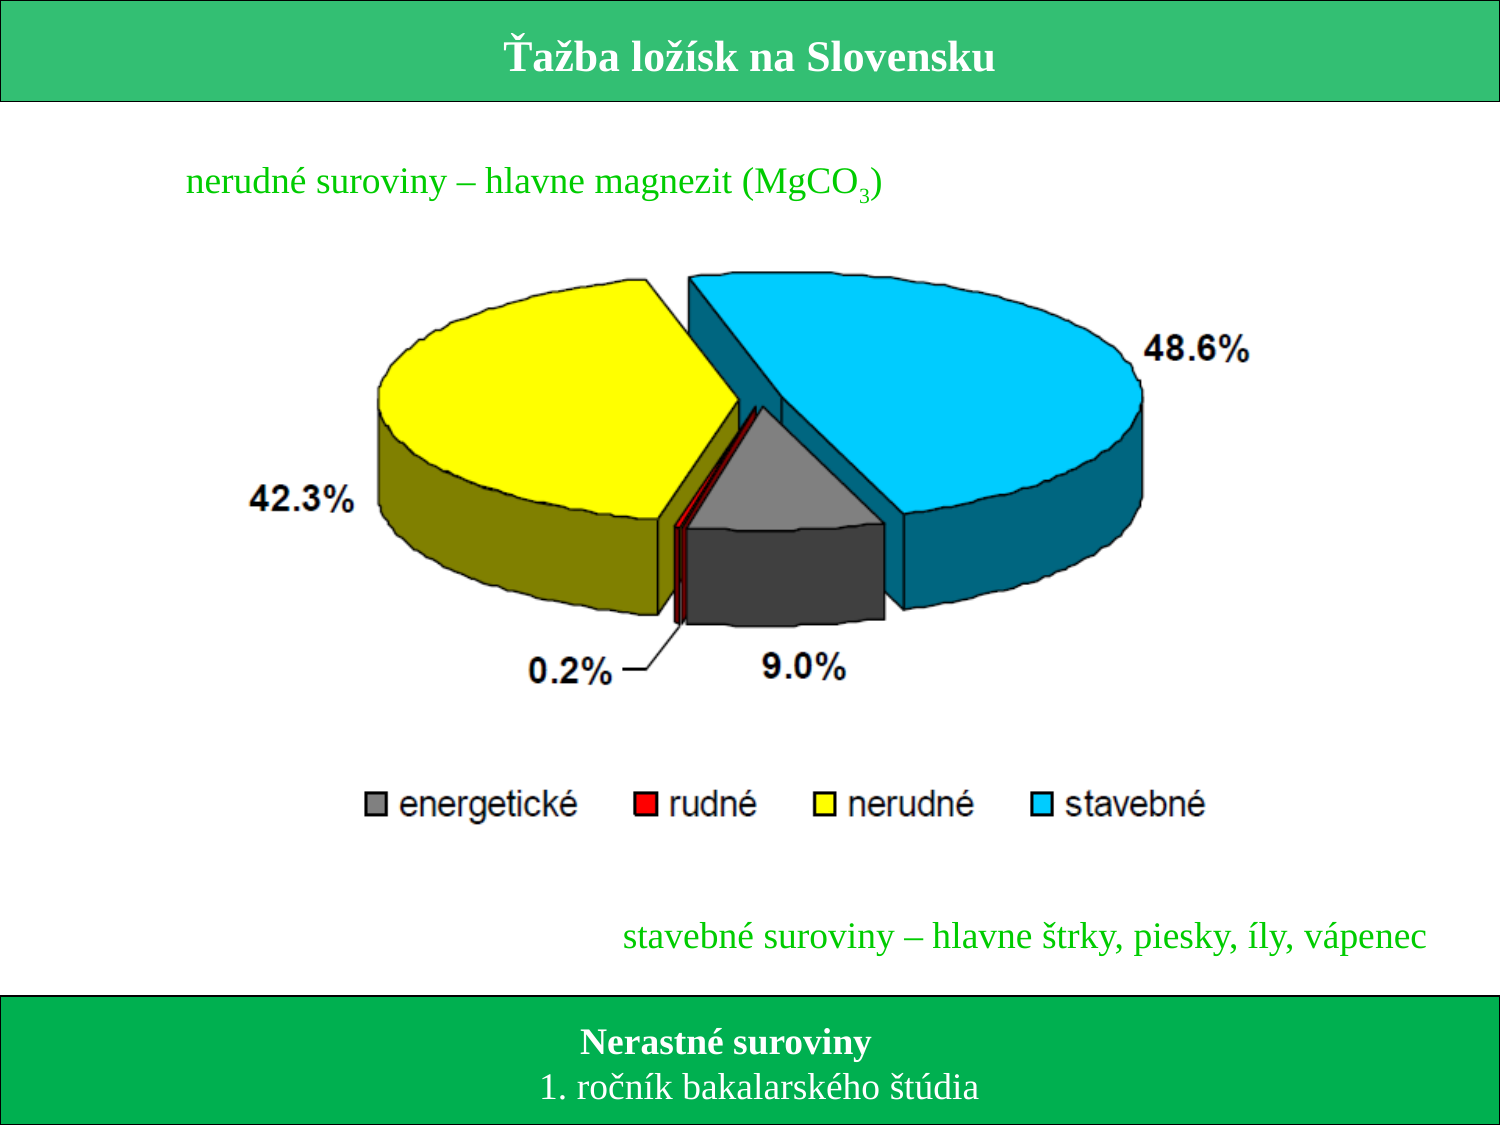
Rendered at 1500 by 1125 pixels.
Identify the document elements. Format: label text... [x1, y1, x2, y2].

text_box stavebné suroviny – hlavne štrky, piesky, íly, vápenec [608, 903, 1500, 964]
text_box nerudné suroviny – hlavne magnezit (MgCO3) [171, 148, 1105, 215]
picture [198, 231, 1301, 848]
text_box Ťažba ložísk na Slovensku [0, 0, 1500, 102]
text_box Nerastné suroviny 1. ročník bakalarského štúdia [0, 996, 1500, 1125]
